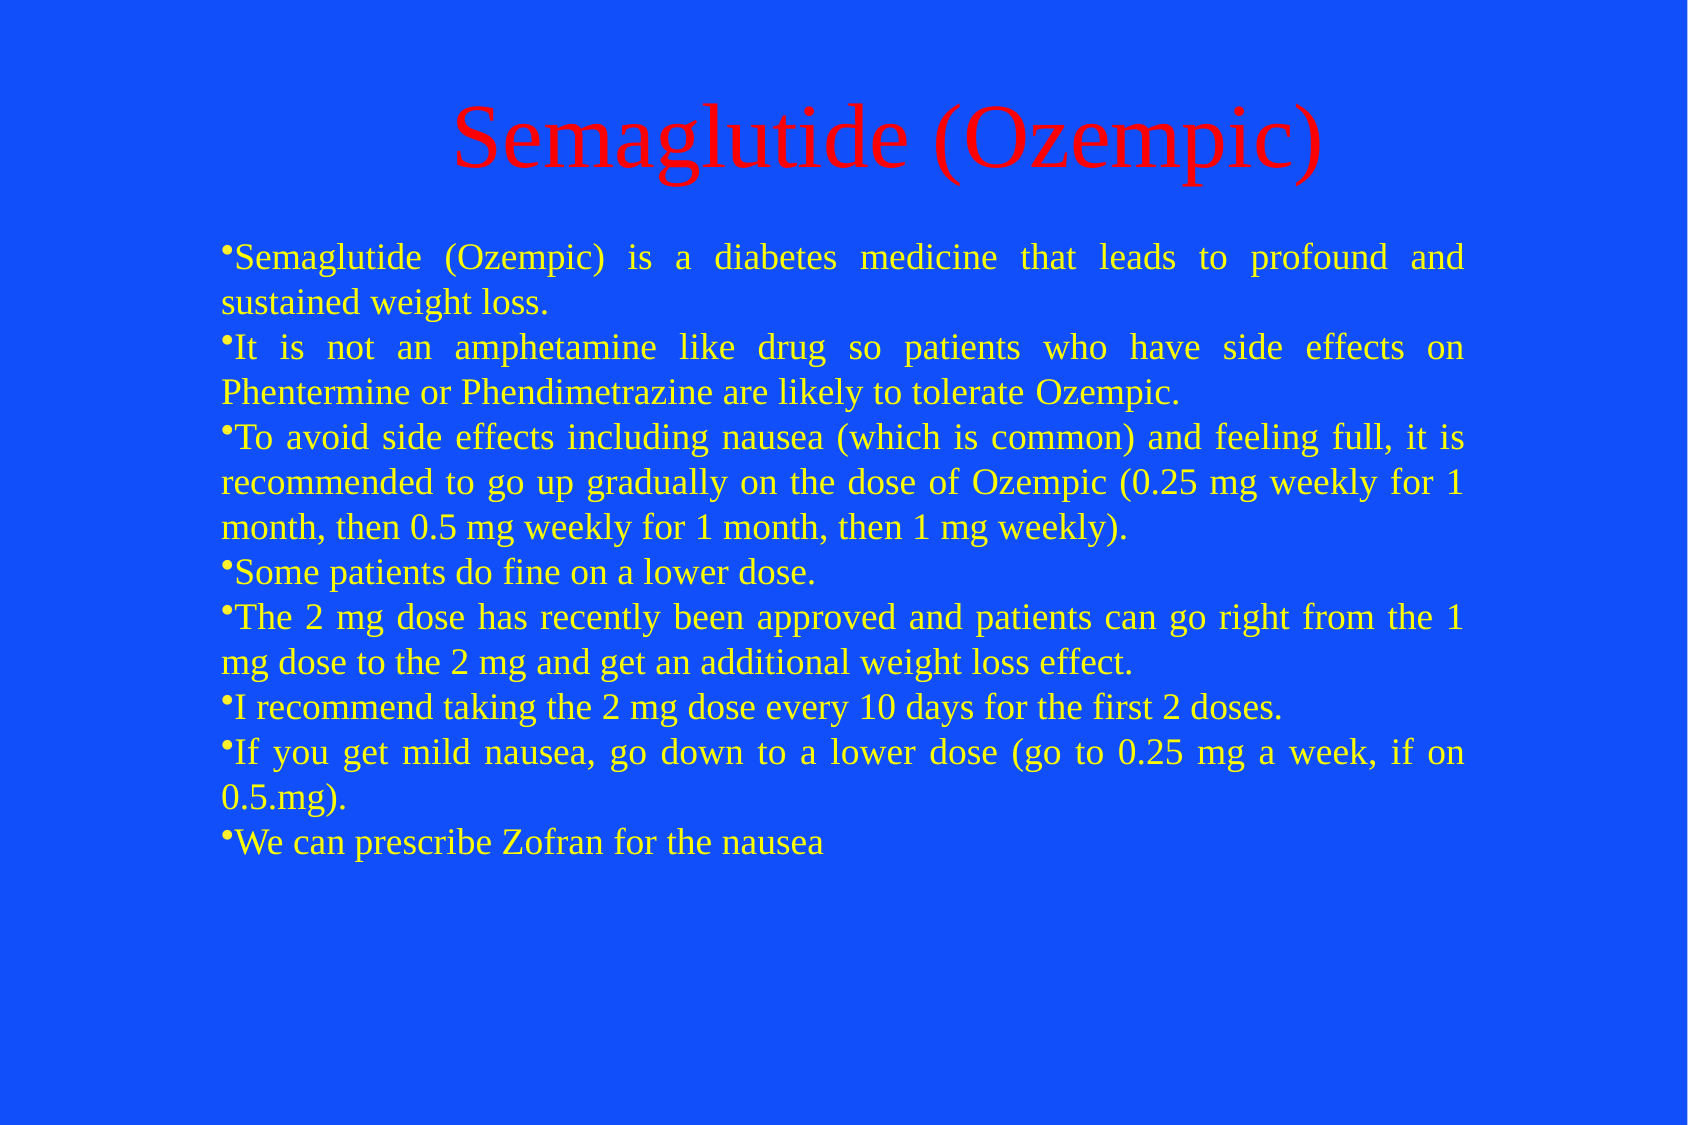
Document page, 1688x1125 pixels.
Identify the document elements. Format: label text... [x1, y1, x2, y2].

list Semaglutide (Ozempic) is a diabetes medicine that leads to profound and sustained weight loss. It is not an amphetamine like drug so patients who have side effects on Phentermine or Phendimetrazine are likely to tolerate Ozempic. To avoid side effects including nausea (which is common) and feeling full, it is recommended to go up gradually on the dose of Ozempic (0.25 mg weekly for 1 month, then 0.5 mg weekly for 1 month, then 1 mg weekly). Some patients do fine on a lower dose. The 2 mg dose has recently been approved and patients can go right from the 1 mg dose to the 2 mg and get an additional weight loss effect. I recommend taking the 2 mg dose every 10 days for the first 2 doses. If you get mild nausea, go down to a lower dose (go to 0.25 mg a week, if on 0.5.mg). We can prescribe Zofran for the nausea [206, 224, 1482, 900]
title Semaglutide (Ozempic) [206, 37, 1572, 225]
